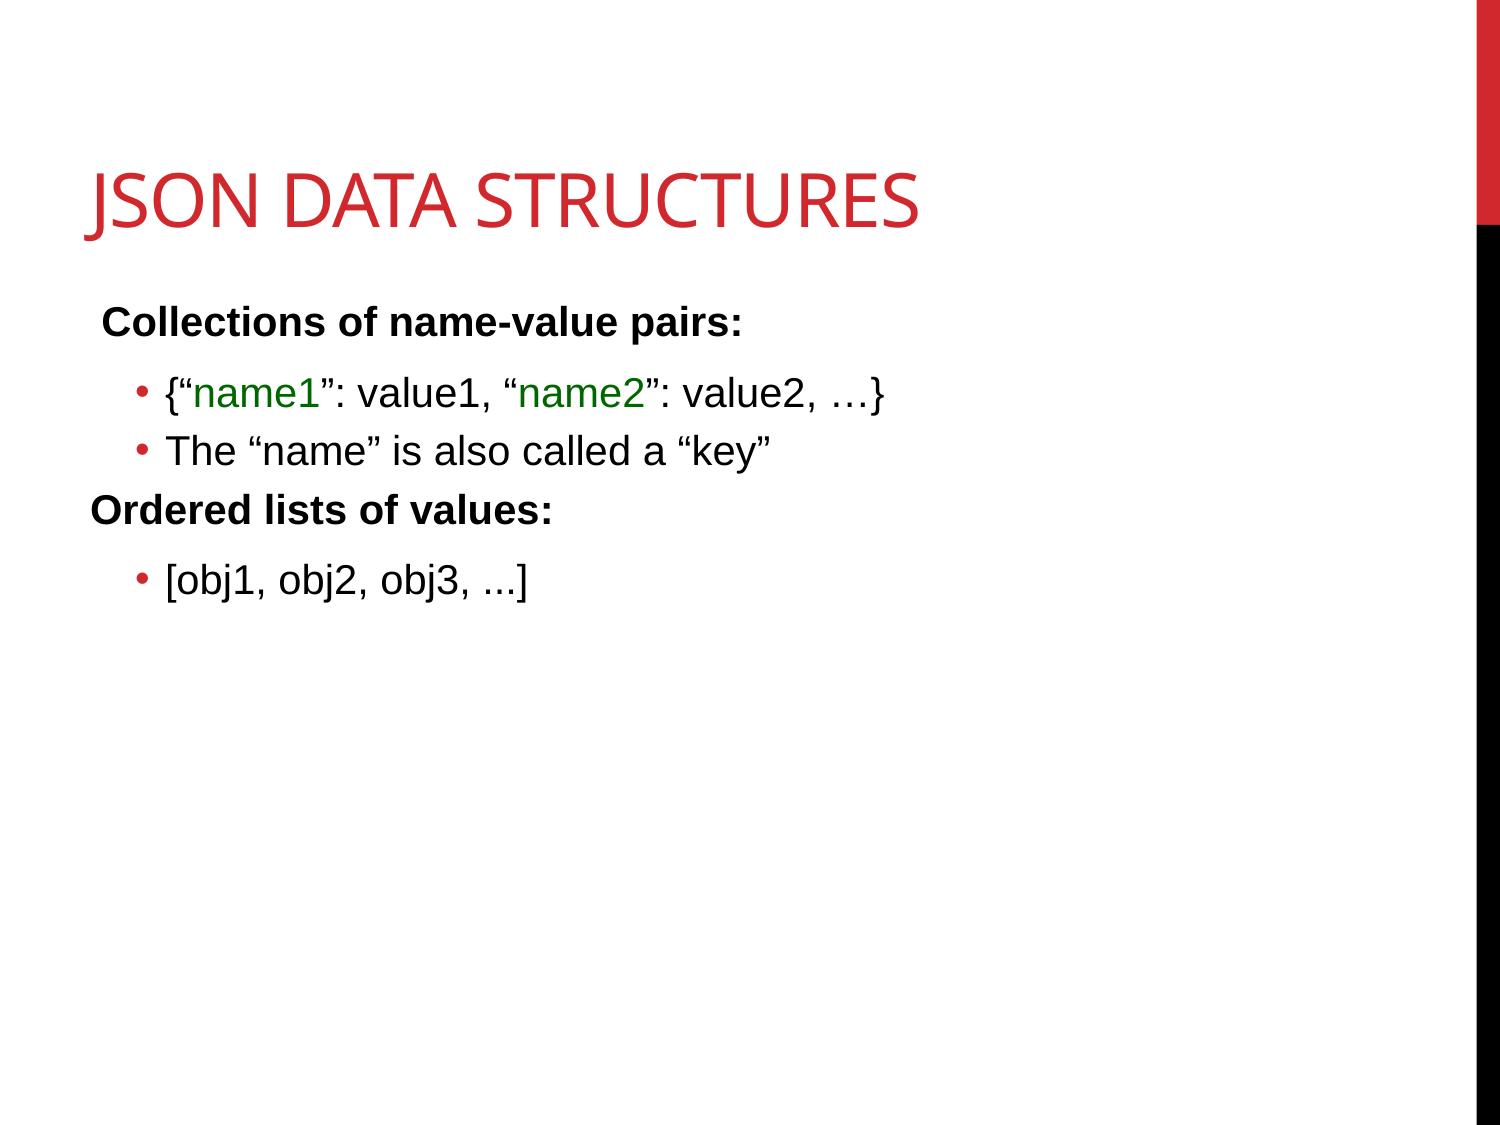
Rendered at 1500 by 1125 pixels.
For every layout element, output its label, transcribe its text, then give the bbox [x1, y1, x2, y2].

list Collections of name-value pairs: {“name1”: value1, “name2”: value2, …} The “name” is also called a “key” Ordered lists of values: [obj1, obj2, obj3, ...] [75, 287, 1325, 1005]
title JSon Data Structures [75, 25, 1025, 250]
